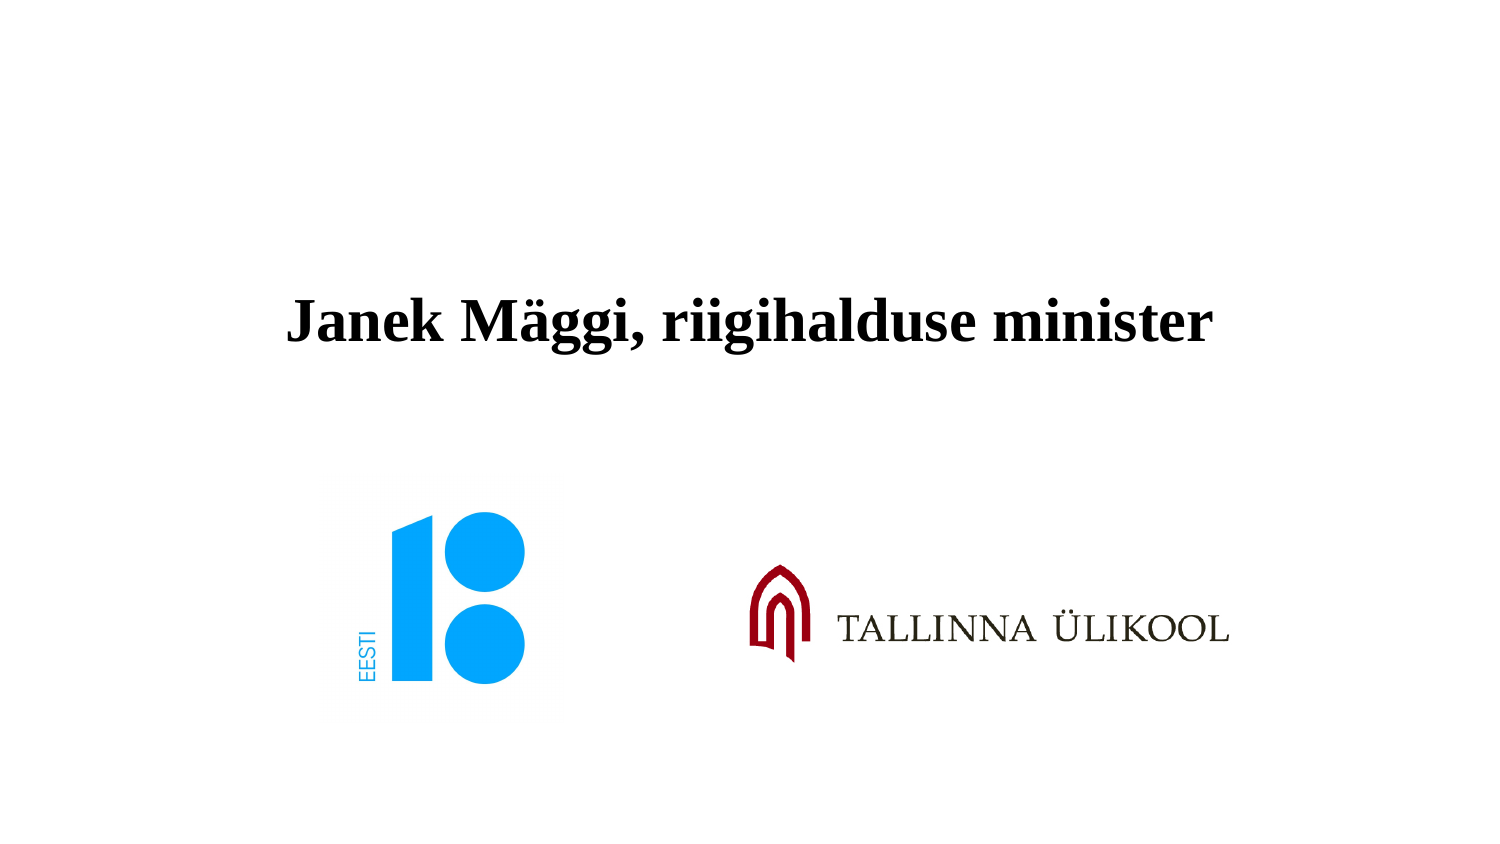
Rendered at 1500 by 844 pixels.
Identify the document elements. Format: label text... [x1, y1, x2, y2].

picture [687, 502, 1290, 735]
picture [319, 473, 565, 723]
list Janek Mäggi, riigihalduse minister [51, 189, 1449, 750]
